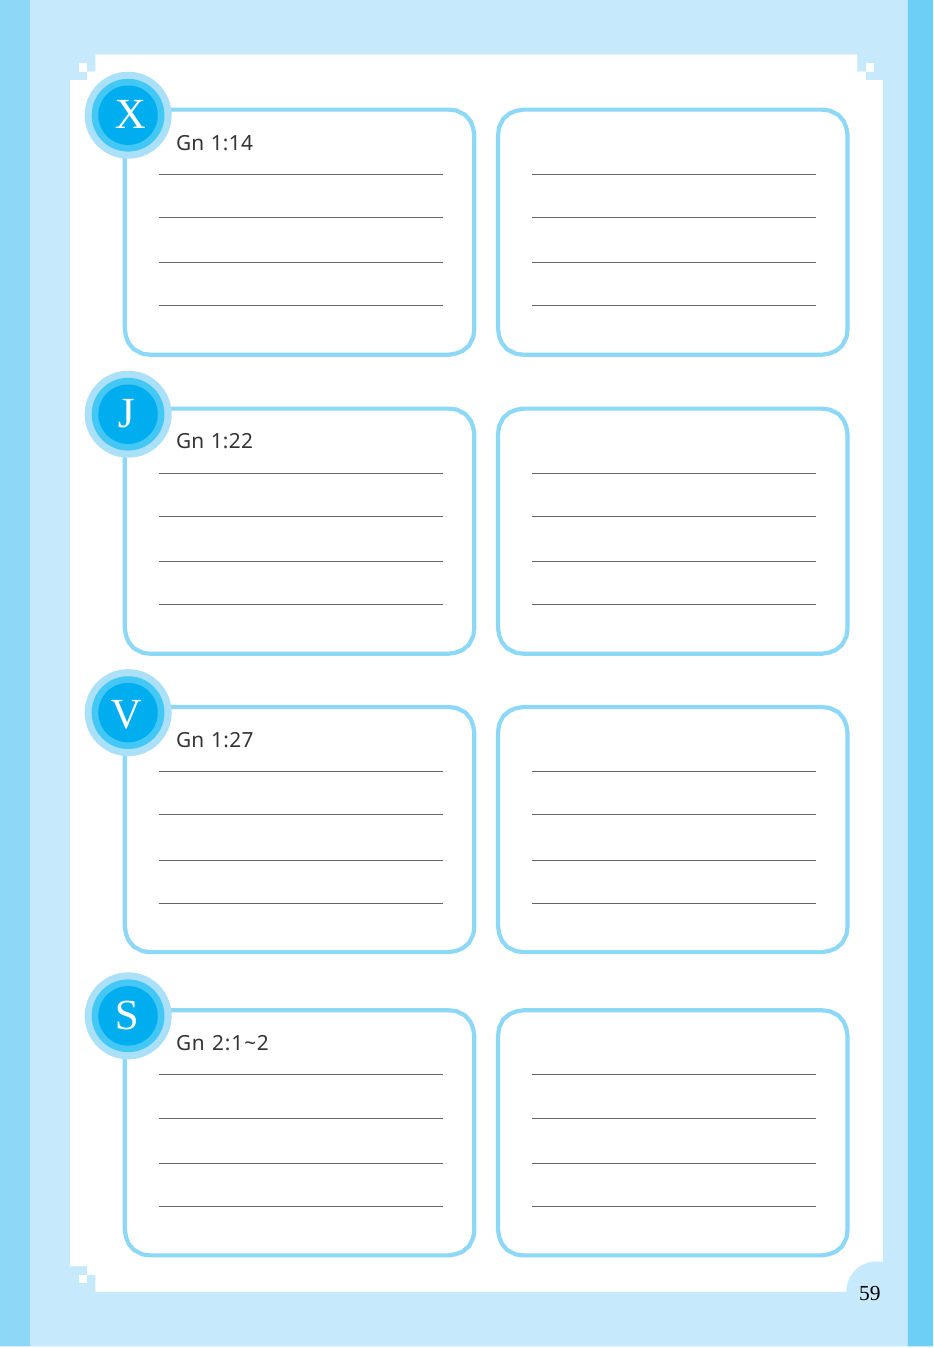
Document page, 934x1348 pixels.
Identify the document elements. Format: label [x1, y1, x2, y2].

text_box [0, 0, 934, 1347]
